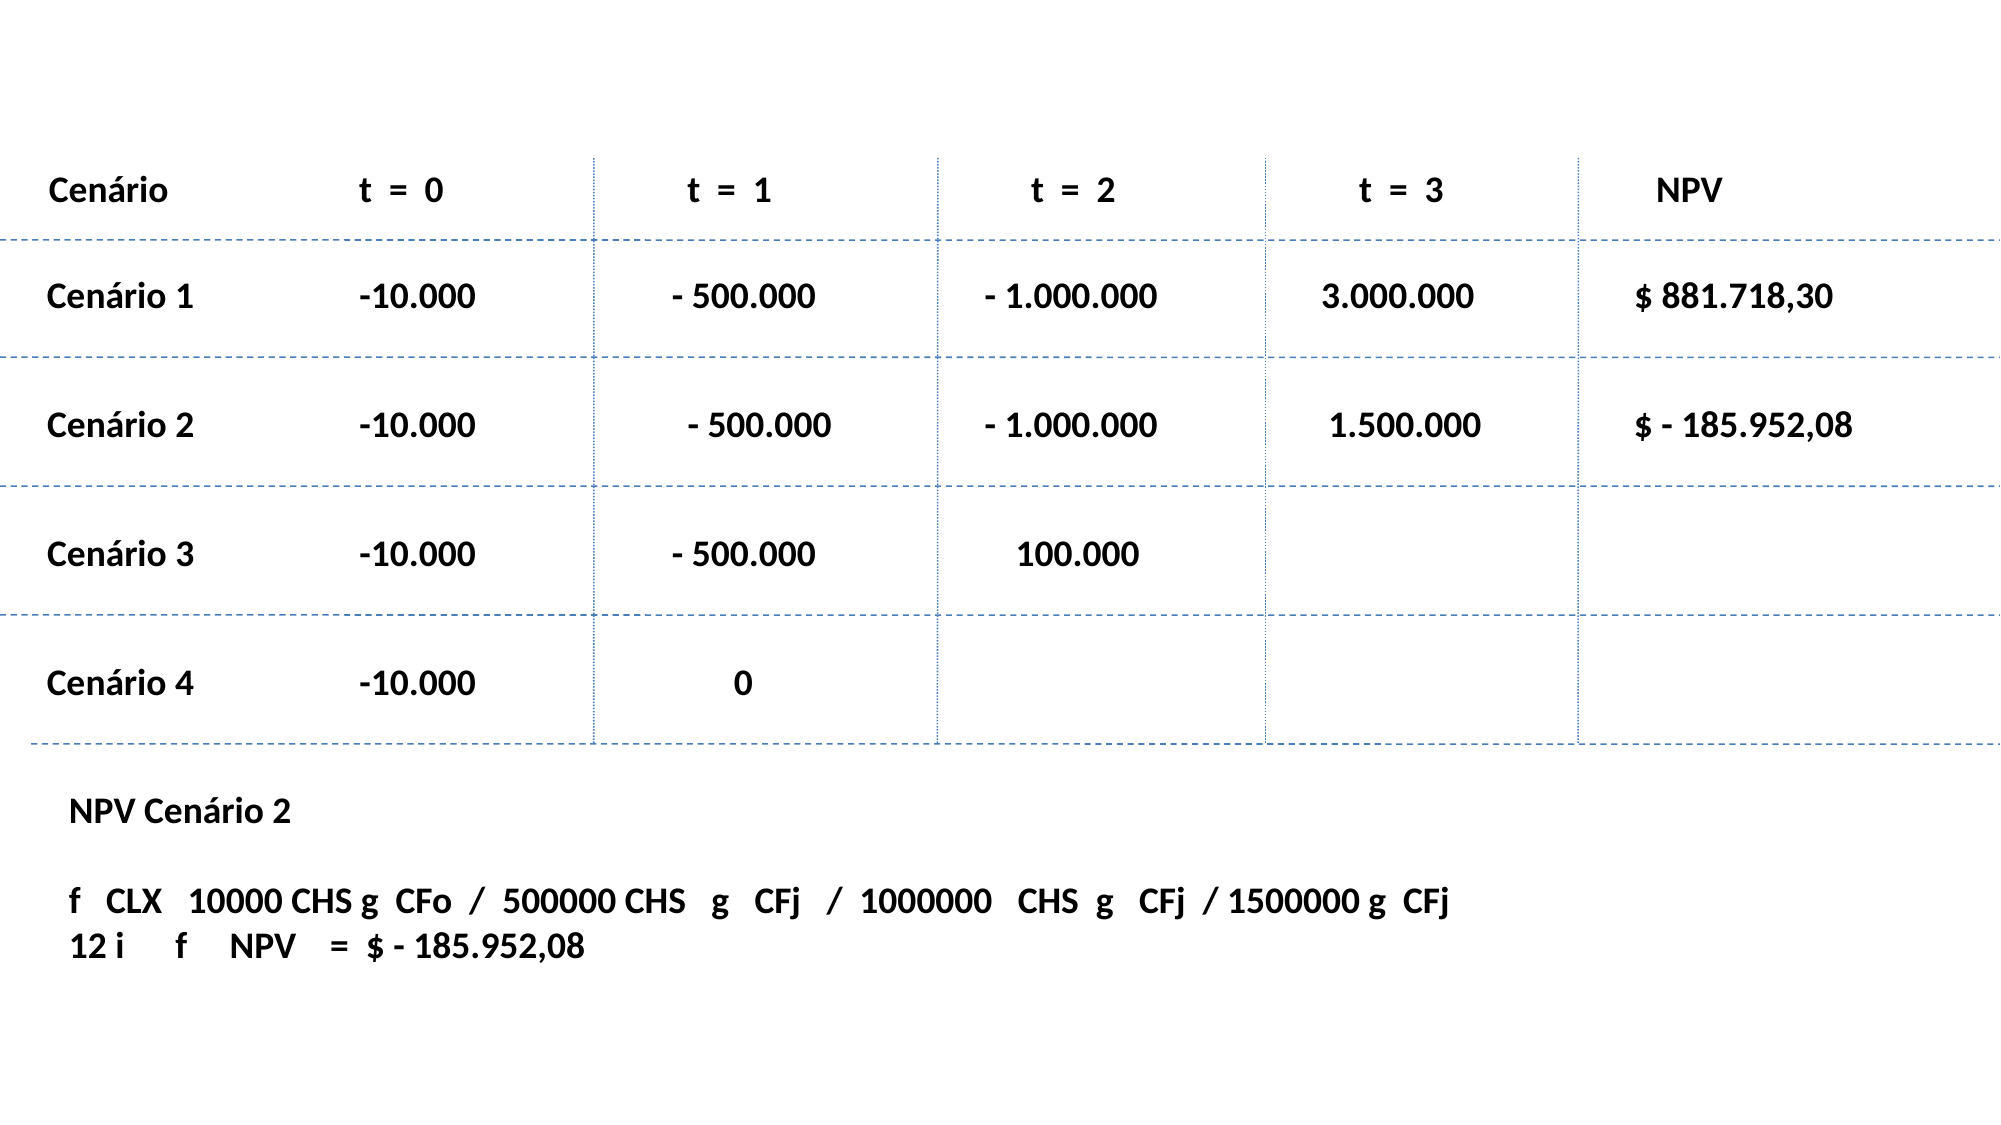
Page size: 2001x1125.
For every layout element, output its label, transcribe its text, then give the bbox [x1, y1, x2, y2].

text_box $ - 185.952,08 [1610, 392, 1869, 449]
text_box NPV Cenário 2 f CLX 10000 CHS g CFo / 500000 CHS g CFj / 1000000 CHS g CFj / 1500000 g CFj 12 i f NPV = $ - 185.952,08 [54, 778, 1466, 974]
text_box -10.000 [344, 392, 491, 450]
text_box t = 2 [1016, 157, 1131, 218]
text_box - 1.000.000 [969, 392, 1173, 449]
text_box -10.000 [344, 263, 491, 324]
text_box 100.000 [1000, 521, 1155, 581]
text_box $ 881.718,30 [1610, 263, 1849, 324]
text_box Cenário 4 [32, 650, 210, 710]
text_box 1.500.000 [1313, 392, 1497, 448]
text_box 0 [719, 650, 768, 710]
text_box t = 0 [344, 157, 459, 218]
text_box -10.000 [344, 650, 491, 710]
text_box 3.000.000 [1297, 263, 1490, 324]
text_box Cenário 3 [32, 521, 210, 581]
text_box t = 1 [672, 157, 787, 218]
text_box - 1.000.000 [969, 263, 1173, 324]
text_box - 500.000 [657, 263, 831, 324]
text_box t = 3 [1344, 157, 1459, 218]
text_box -10.000 [344, 521, 491, 581]
text_box Cenário 2 [32, 392, 210, 452]
text_box NPV [1641, 157, 1738, 218]
text_box - 500.000 [657, 521, 831, 581]
text_box Cenário [33, 157, 184, 218]
text_box Cenário 1 [32, 263, 210, 324]
text_box - 500.000 [672, 392, 847, 448]
